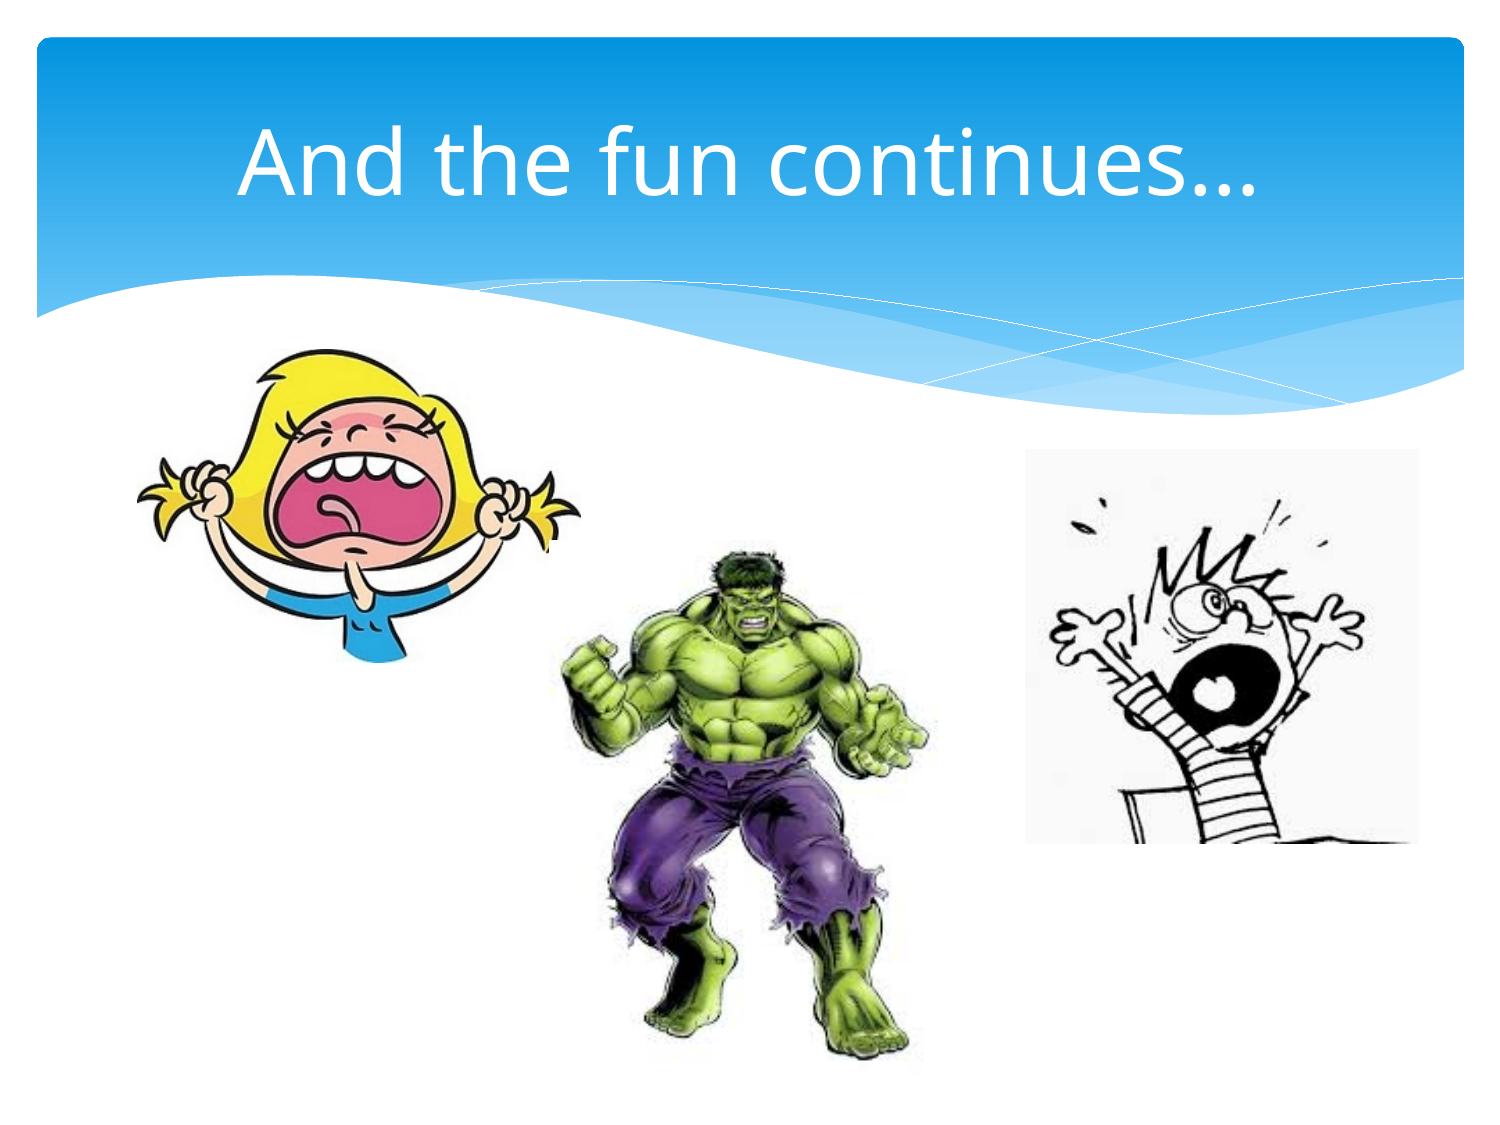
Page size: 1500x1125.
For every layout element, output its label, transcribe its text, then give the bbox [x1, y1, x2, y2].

title And the fun continues… [75, 55, 1425, 261]
picture [549, 540, 938, 1077]
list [1024, 449, 1419, 844]
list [137, 349, 581, 663]
